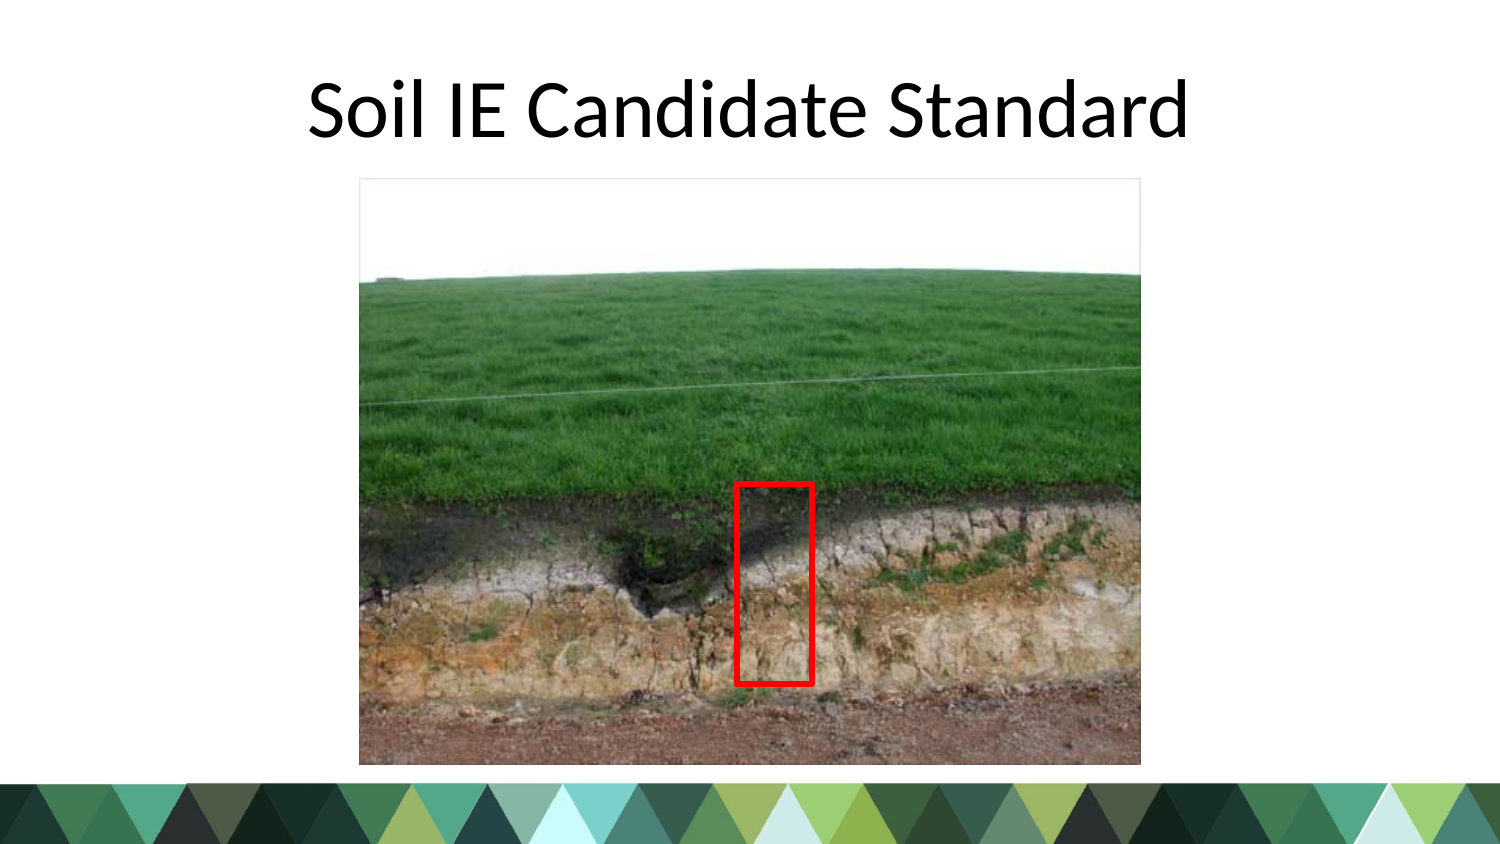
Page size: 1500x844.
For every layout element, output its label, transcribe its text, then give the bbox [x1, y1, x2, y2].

picture [0, 778, 1500, 844]
title Soil IE Candidate Standard [75, 33, 1425, 175]
picture [358, 178, 1141, 765]
